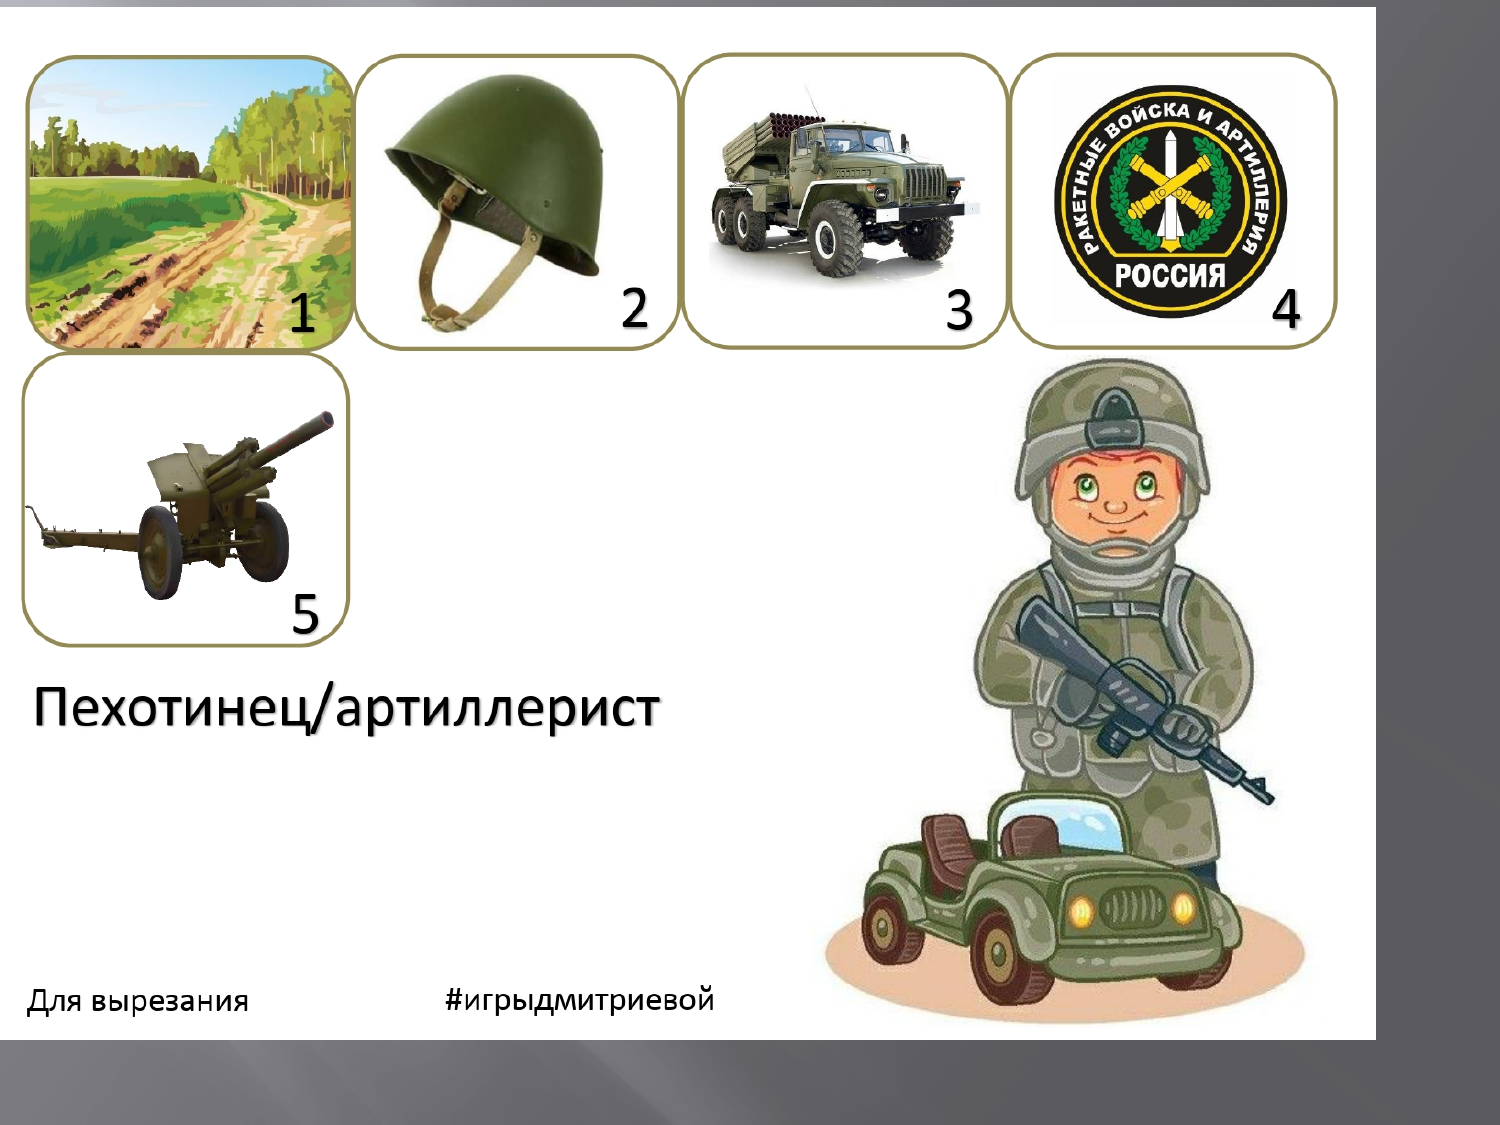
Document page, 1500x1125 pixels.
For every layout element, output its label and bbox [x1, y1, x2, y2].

list [0, 7, 1377, 1040]
